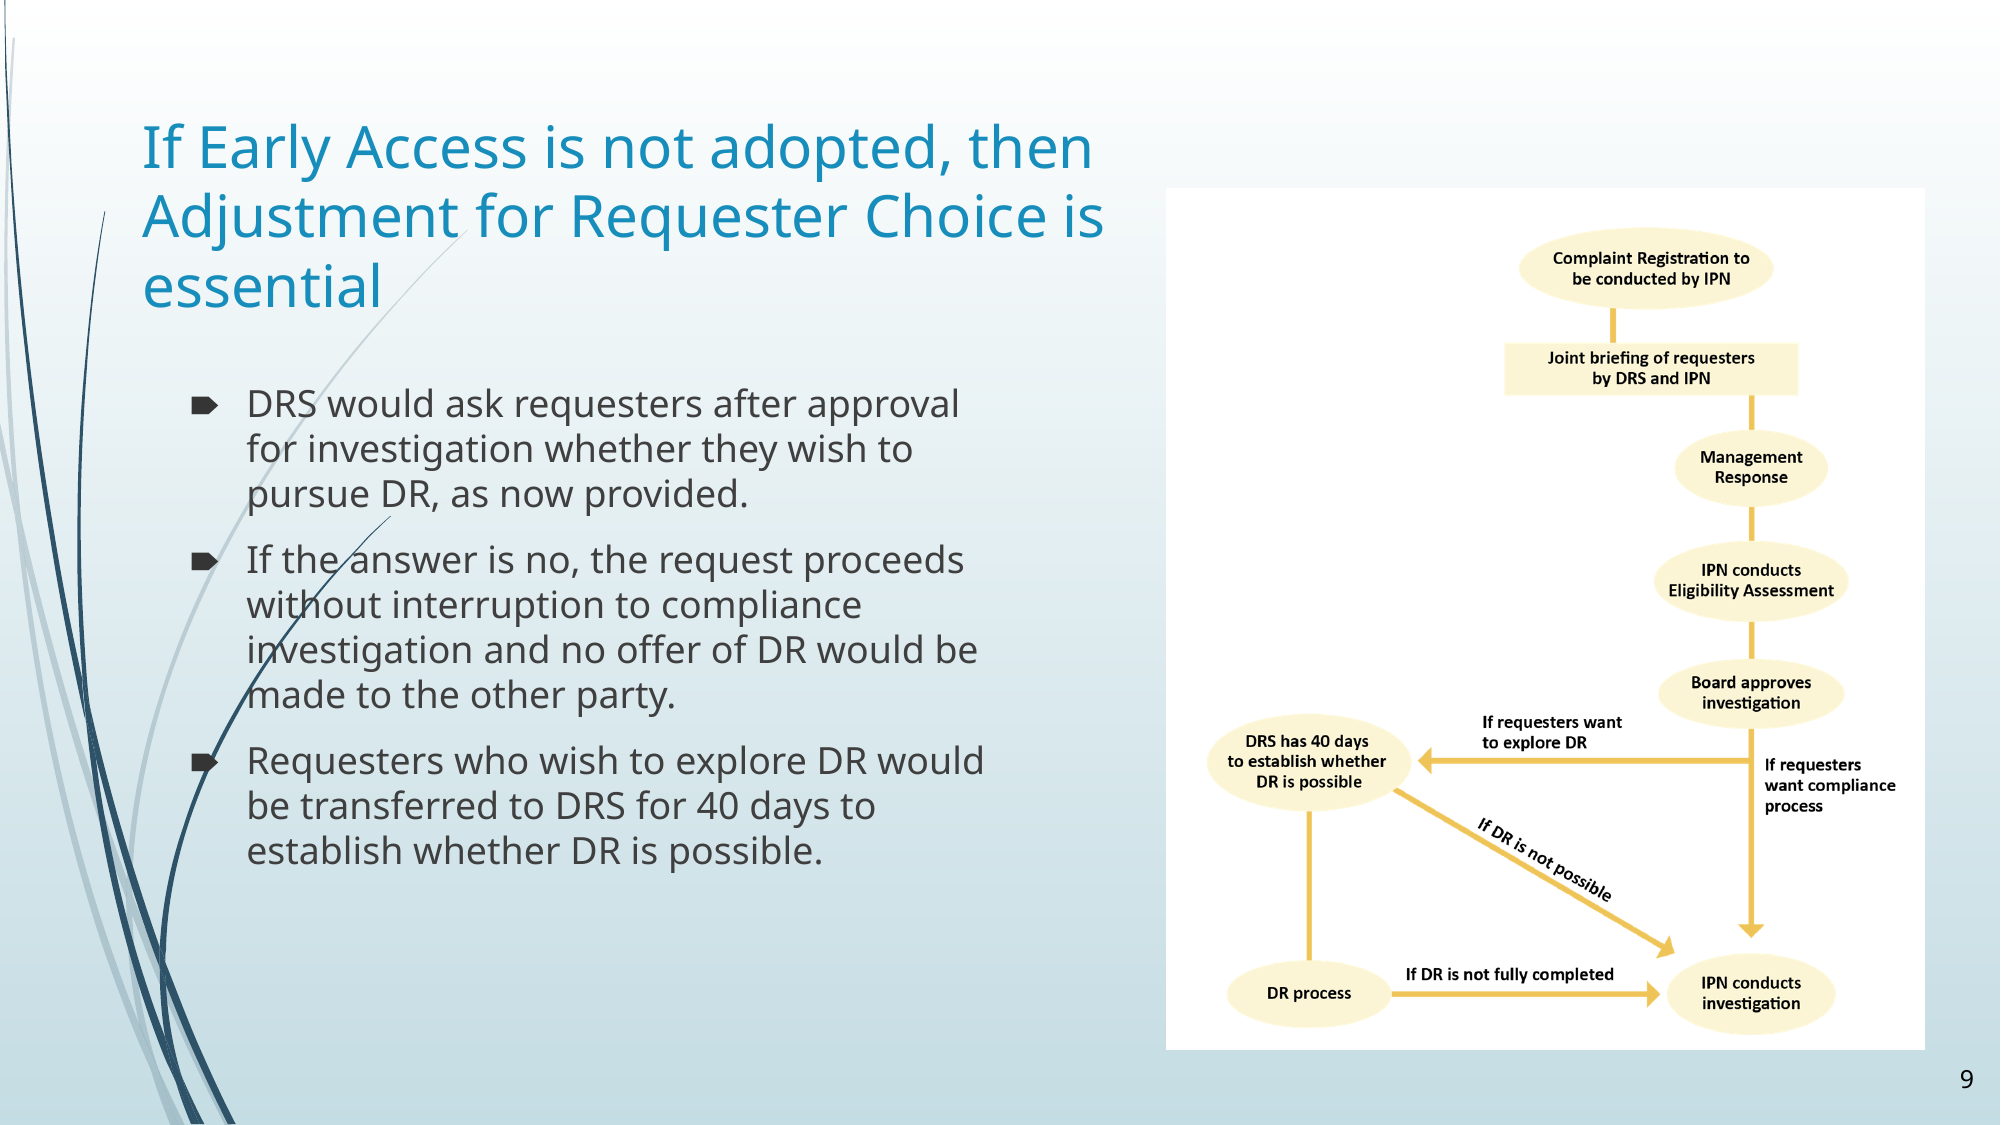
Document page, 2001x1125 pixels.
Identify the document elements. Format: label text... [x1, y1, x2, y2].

picture [1166, 188, 1926, 1051]
title If Early Access is not adopted, then Adjustment for Requester Choice is essential [127, 102, 1167, 340]
list DRS would ask requesters after approval for investigation whether they wish to pursue DR, as now provided. If the answer is no, the request proceeds without interruption to compliance investigation and no offer of DR would be made to the other party. Requesters who wish to explore DR would be transferred to DRS for 40 days to establish whether DR is possible. [174, 372, 1028, 1023]
slide_number ‹#› [1861, 1051, 1989, 1110]
